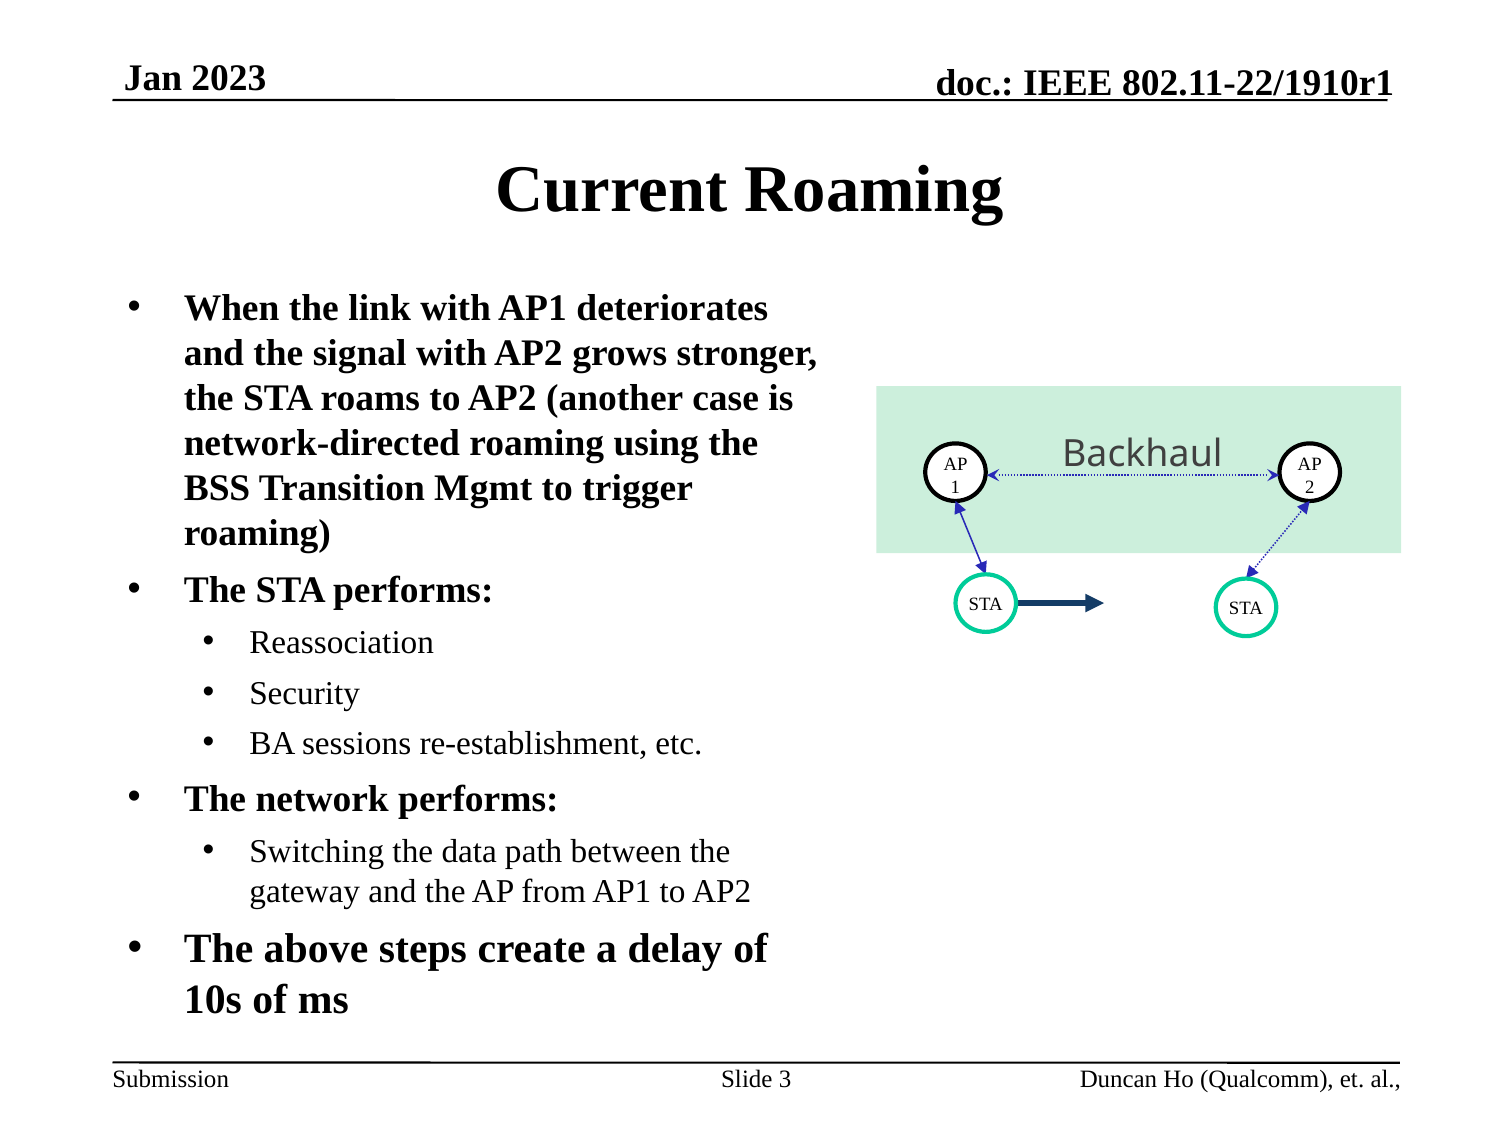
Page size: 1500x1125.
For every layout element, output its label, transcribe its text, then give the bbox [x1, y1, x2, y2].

title Current Roaming [112, 112, 1388, 257]
list When the link with AP1 deteriorates and the signal with AP2 grows stronger, the STA roams to AP2 (another case is network-directed roaming using the BSS Transition Mgmt to trigger roaming) The STA performs: Reassociation Security BA sessions re-establishment, etc. The network performs: Switching the data path between the gateway and the AP from AP1 to AP2 The above steps create a delay of 10s of ms [112, 274, 845, 1000]
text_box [875, 385, 1402, 637]
slide_number Slide 3 [712, 1061, 800, 1123]
footer Duncan Ho (Qualcomm), et. al., [878, 1061, 1402, 1093]
